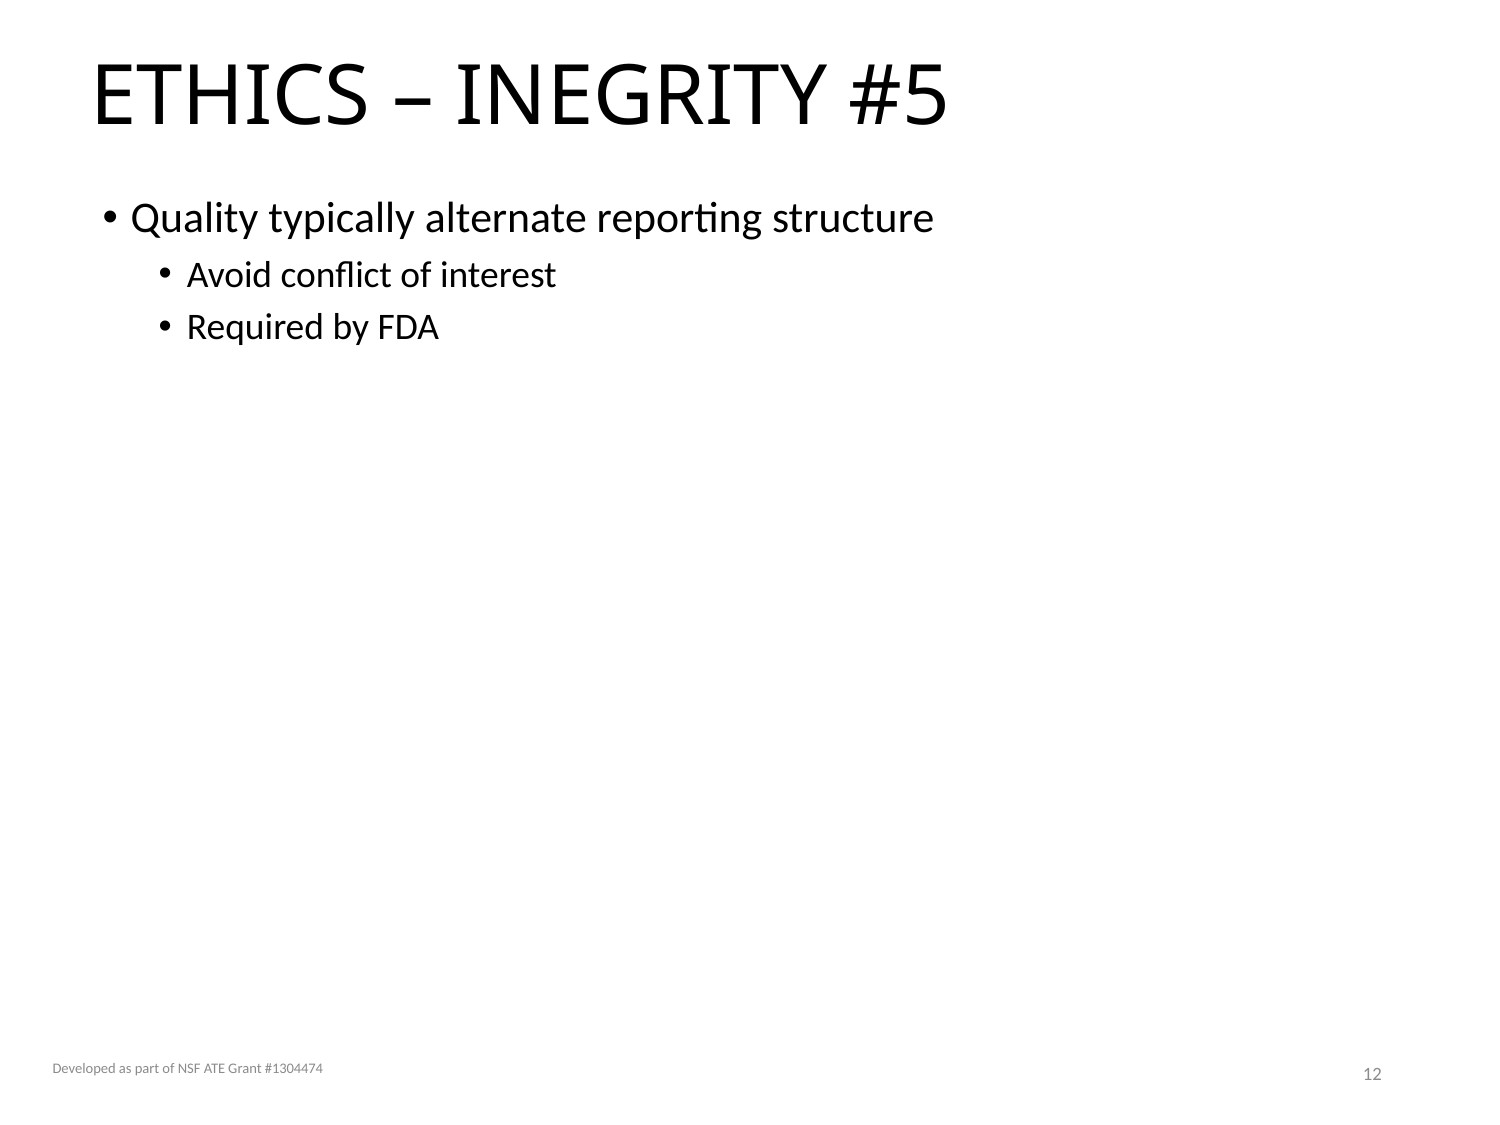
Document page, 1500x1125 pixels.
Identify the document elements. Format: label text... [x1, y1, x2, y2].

list Quality typically alternate reporting structure Avoid conflict of interest Required by FDA [87, 187, 1413, 413]
slide_number 12 [1059, 1042, 1397, 1103]
title ETHICS – INEGRITY #5 [75, 45, 1425, 150]
footer Developed as part of NSF ATE Grant #1304474 [37, 1037, 513, 1098]
